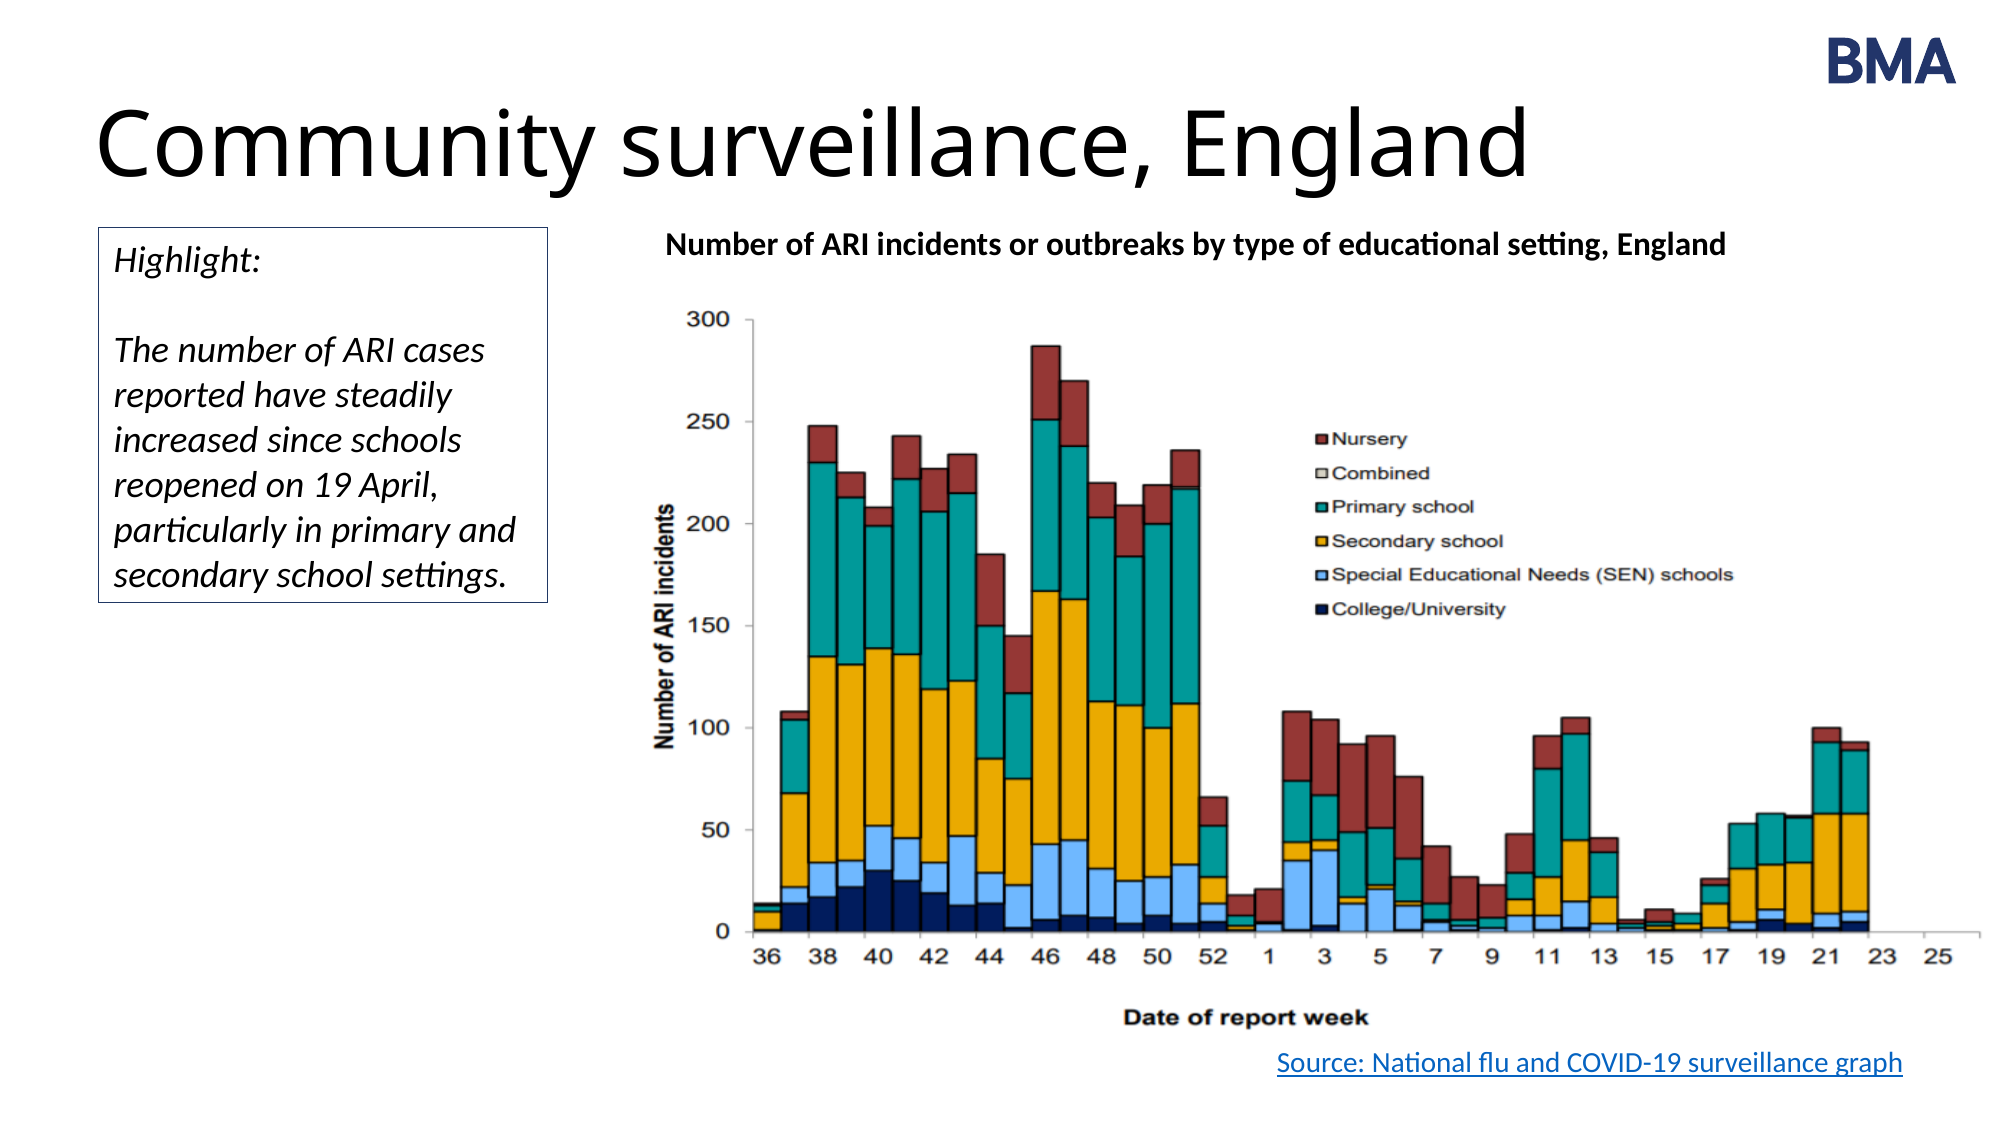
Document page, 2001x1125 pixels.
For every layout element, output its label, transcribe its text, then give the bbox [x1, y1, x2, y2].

text_box Highlight: The number of ARI cases reported have steadily increased since schools reopened on 19 April, particularly in primary and secondary school settings. [98, 227, 548, 603]
title Community surveillance, England [79, 38, 1805, 256]
text_box Source: National flu and COVID-19 surveillance graph [1262, 1037, 1919, 1087]
picture [619, 270, 1985, 1037]
text_box Number of ARI incidents or outbreaks by type of educational setting, England [650, 214, 1764, 270]
